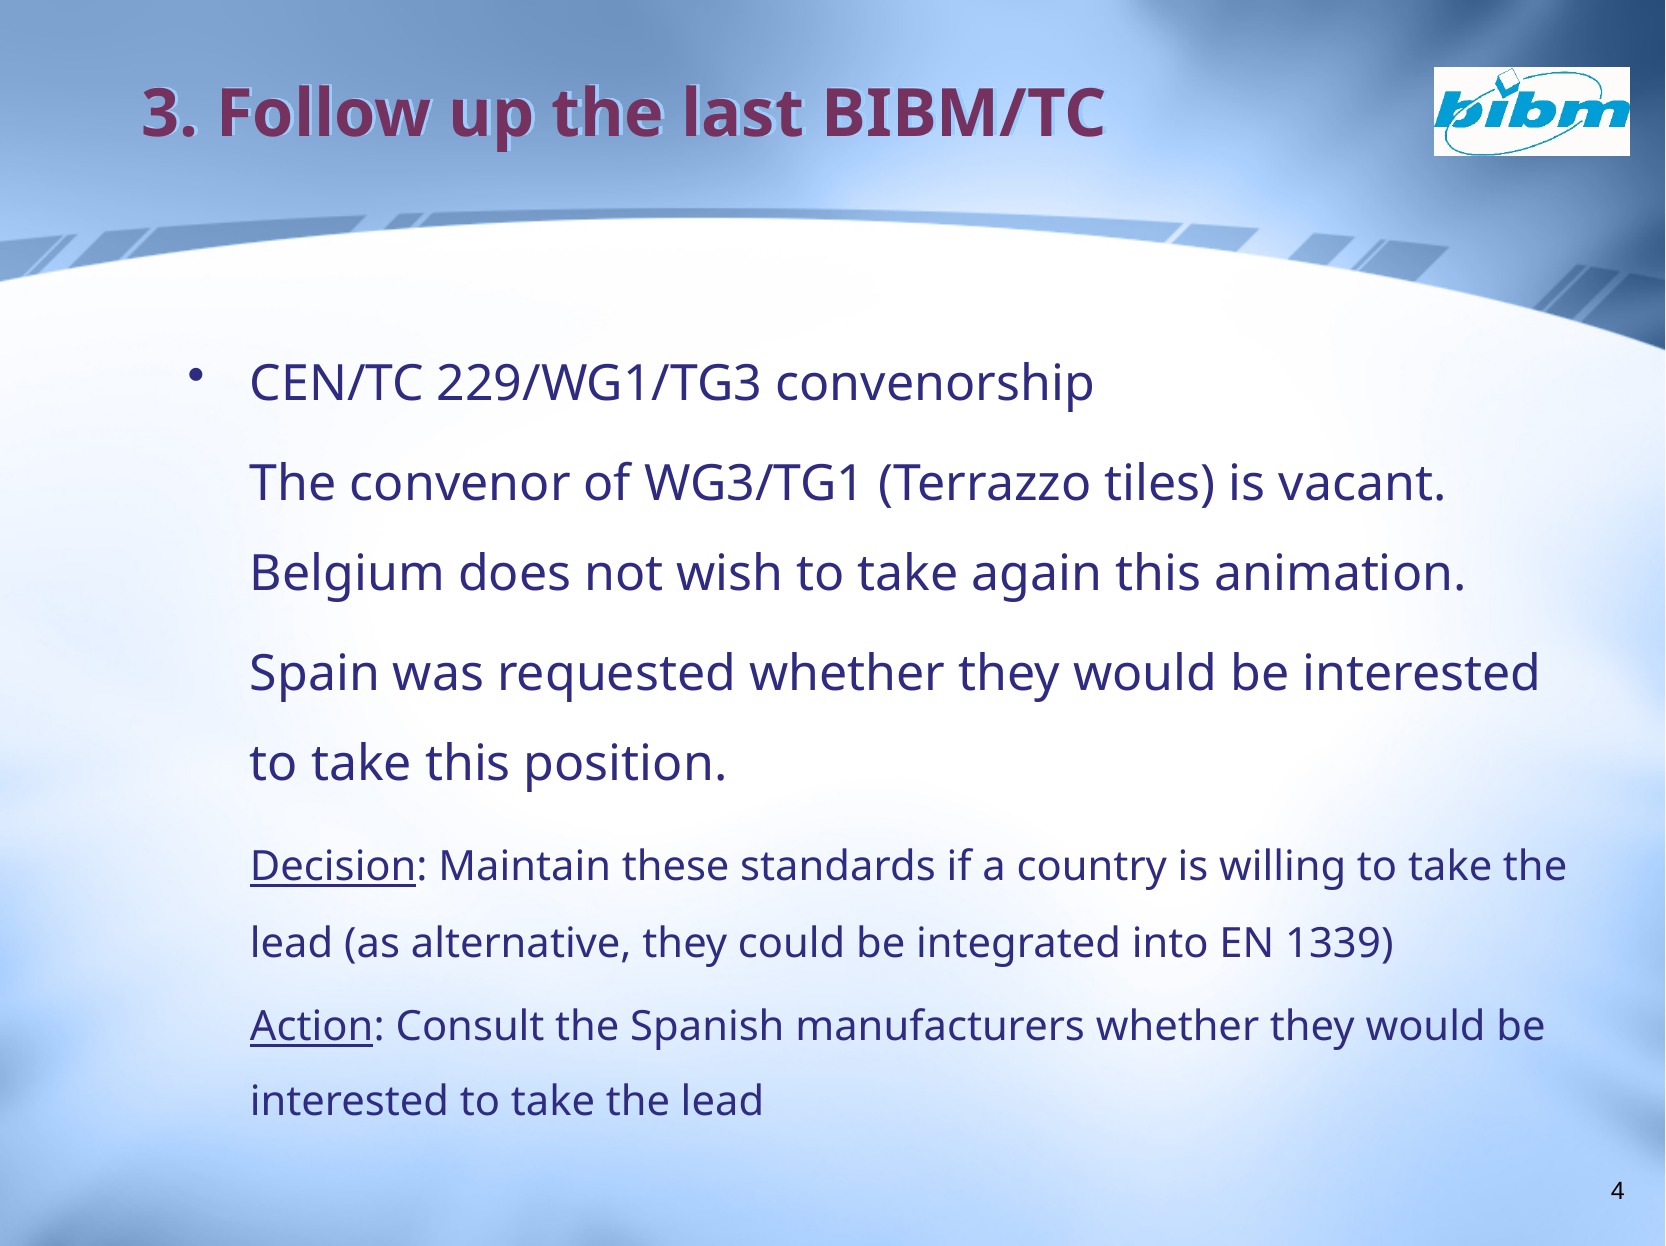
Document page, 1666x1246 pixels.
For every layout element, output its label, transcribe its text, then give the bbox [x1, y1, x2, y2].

list CEN/TC 229/WG1/TG3 convenorship The convenor of WG3/TG1 (Terrazzo tiles) is vacant. Belgium does not wish to take again this animation. Spain was requested whether they would be interested to take this position. Decision: Maintain these standards if a country is willing to take the lead (as alternative, they could be integrated into EN 1339) Action: Consult the Spanish manufacturers whether they would be interested to take the lead [170, 312, 1587, 1163]
title 3. Follow up the last BIBM/TC [124, 5, 1495, 215]
picture [0, 0, 1666, 1246]
